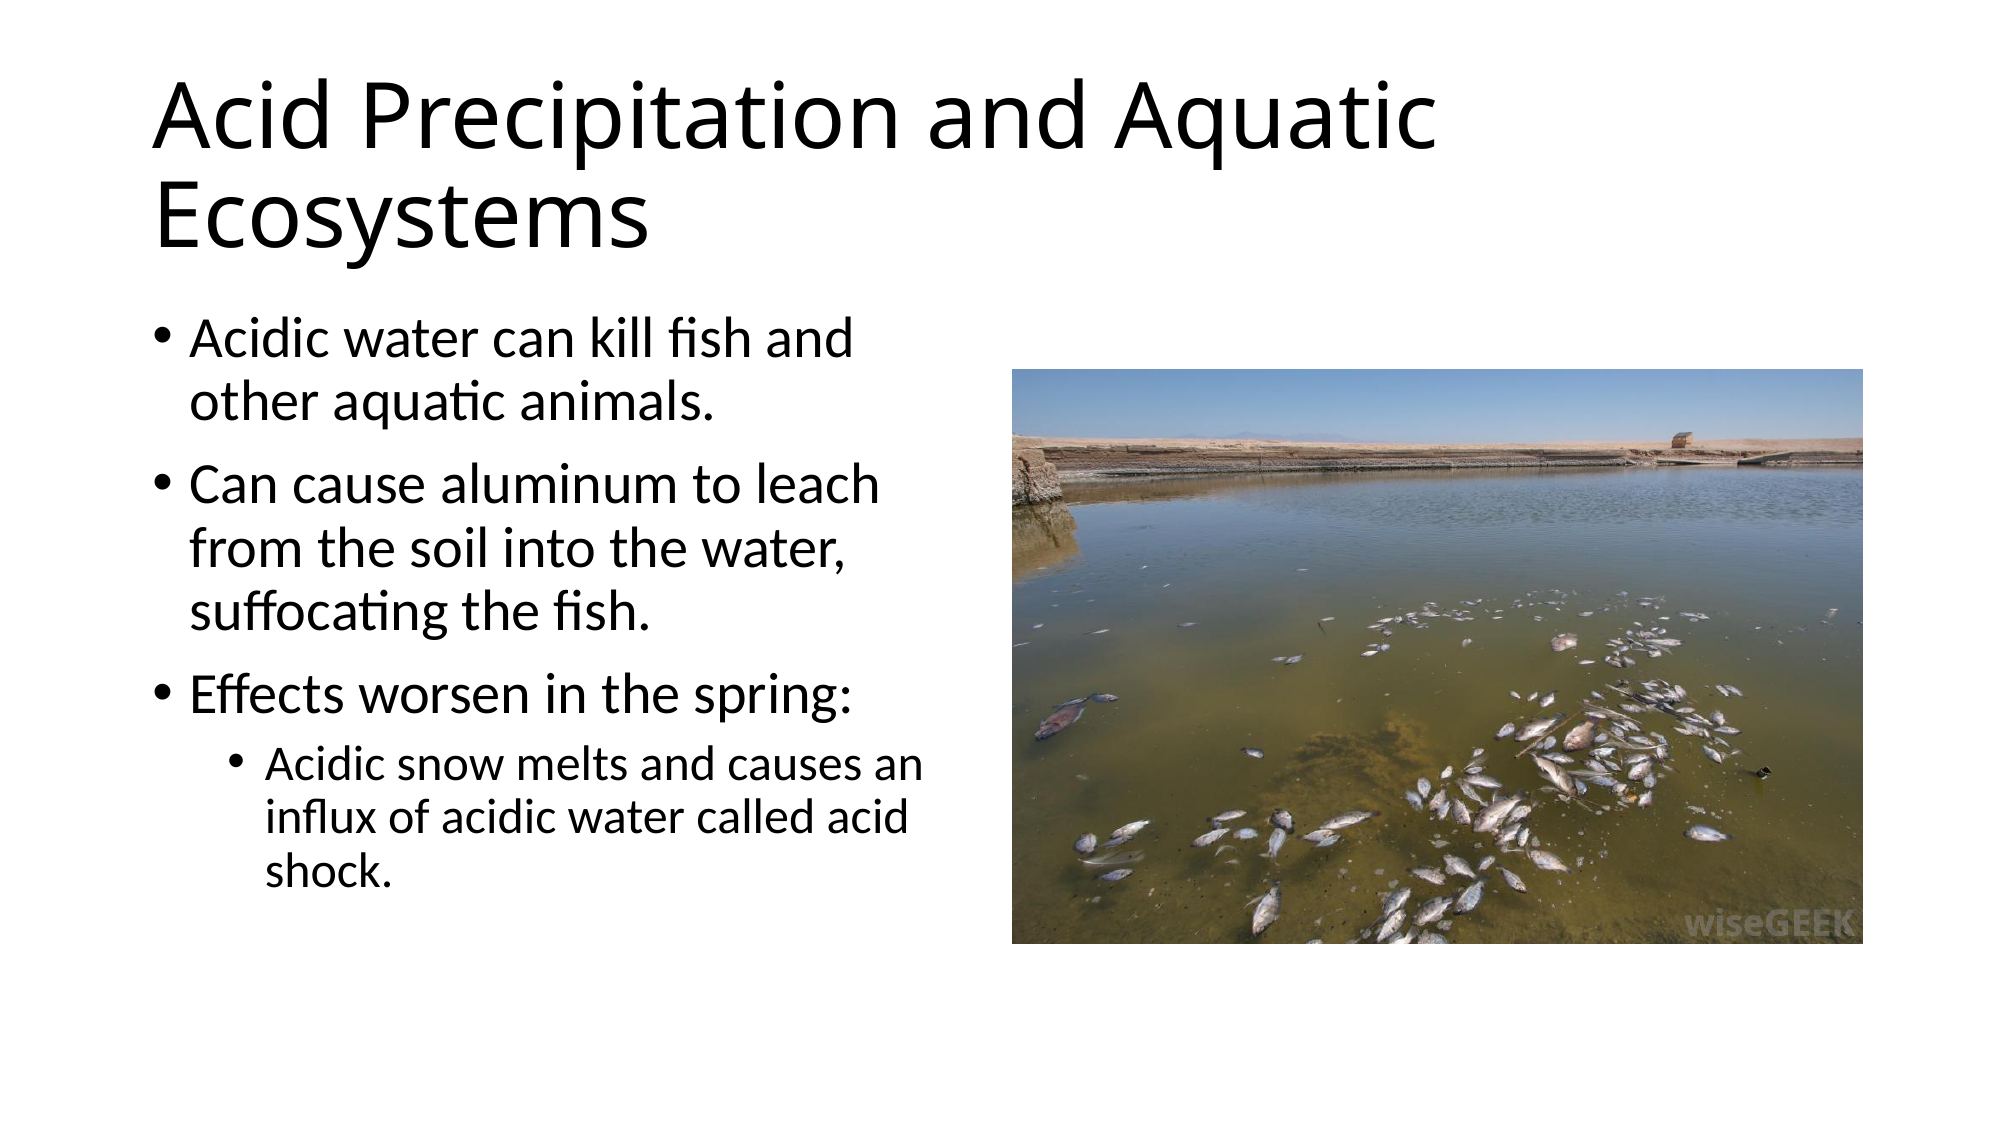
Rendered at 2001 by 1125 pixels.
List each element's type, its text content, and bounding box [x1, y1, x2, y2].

title Acid Precipitation and Aquatic Ecosystems [137, 59, 1863, 278]
list Acidic water can kill fish and other aquatic animals. Can cause aluminum to leach from the soil into the water, suffocating the fish. Effects worsen in the spring: Acidic snow melts and causes an influx of acidic water called acid shock. [137, 299, 988, 1014]
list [1012, 369, 1863, 944]
